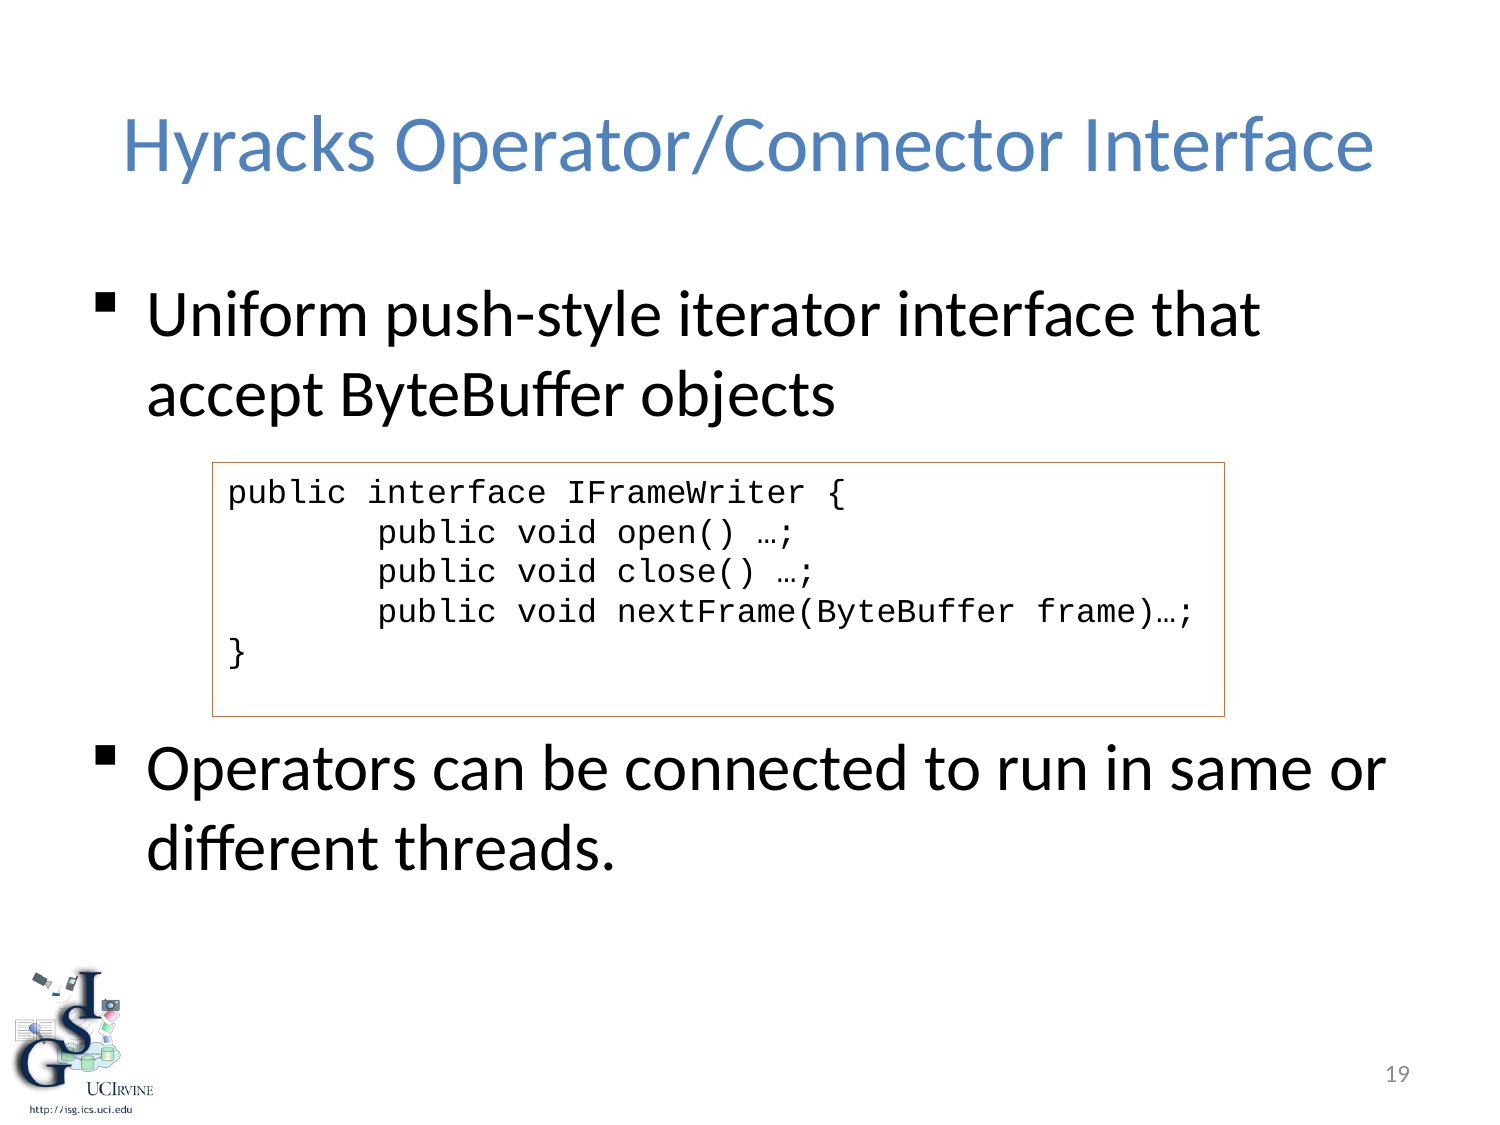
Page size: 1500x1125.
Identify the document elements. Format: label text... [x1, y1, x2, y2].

title Hyracks Operator/Connector Interface [75, 45, 1425, 233]
list Uniform push-style iterator interface that accept ByteBuffer objects Operators can be connected to run in same or different threads. [75, 262, 1425, 1005]
picture [9, 964, 153, 1115]
slide_number 19 [1074, 1042, 1425, 1103]
text_box public interface IFrameWriter { public void open() …; public void close() …; public void nextFrame(ByteBuffer frame)…; } [212, 462, 1225, 717]
